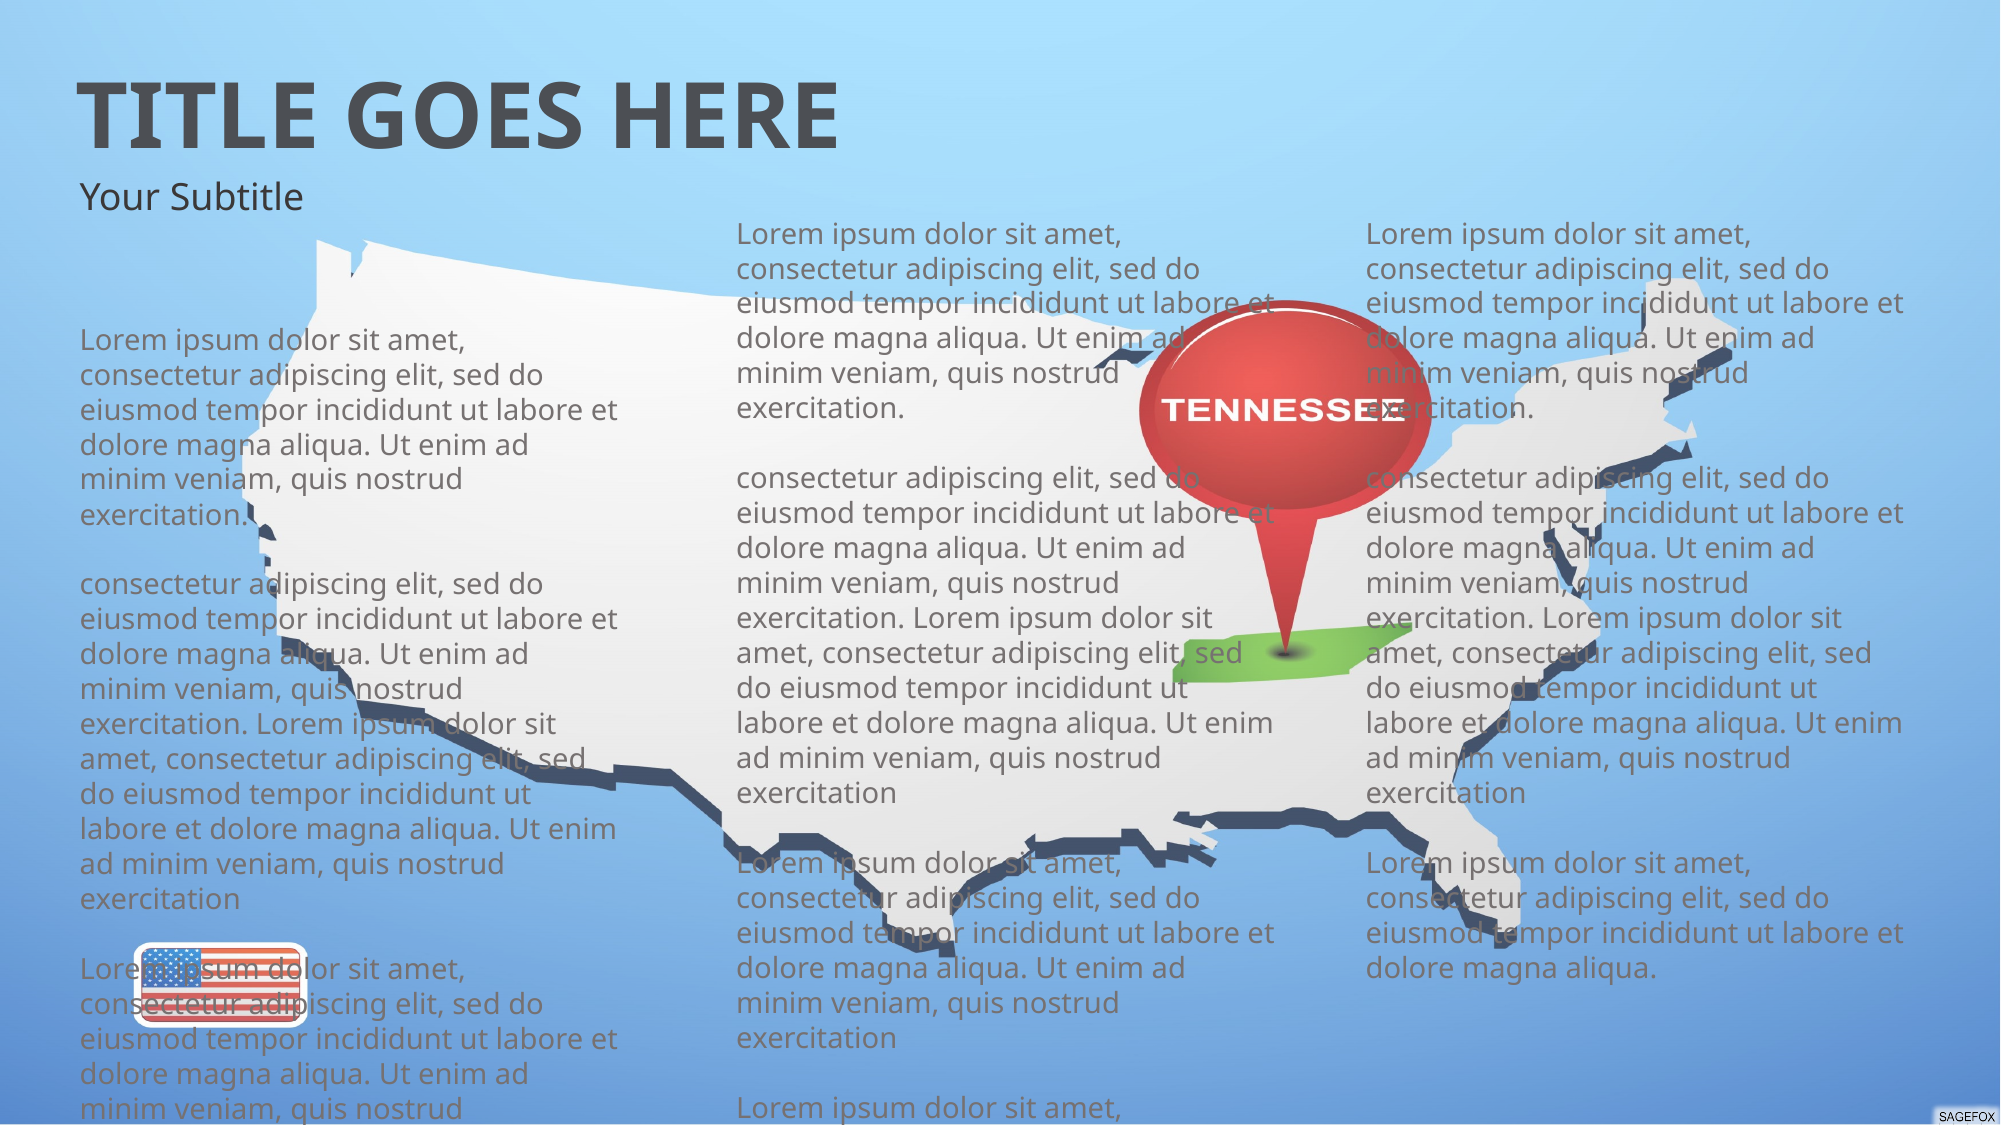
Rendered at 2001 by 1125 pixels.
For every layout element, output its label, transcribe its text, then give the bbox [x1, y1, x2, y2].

text_box Lorem ipsum dolor sit amet, consectetur adipiscing elit, sed do eiusmod tempor incididunt ut labore et dolore magna aliqua. Ut enim ad minim veniam, quis nostrud exercitation. consectetur adipiscing elit, sed do eiusmod tempor incididunt ut labore et dolore magna aliqua. Ut enim ad minim veniam, quis nostrud exercitation. Lorem ipsum dolor sit amet, consectetur adipiscing elit, sed do eiusmod tempor incididunt ut labore et dolore magna aliqua. Ut enim ad minim veniam, quis nostrud exercitation Lorem ipsum dolor sit amet, consectetur adipiscing elit, sed do eiusmod tempor incididunt ut labore et dolore magna aliqua. Ut enim ad minim veniam, quis nostrud exercitation. [64, 313, 635, 1125]
text_box Lorem ipsum dolor sit amet, consectetur adipiscing elit, sed do eiusmod tempor incididunt ut labore et dolore magna aliqua. Ut enim ad minim veniam, quis nostrud exercitation. consectetur adipiscing elit, sed do eiusmod tempor incididunt ut labore et dolore magna aliqua. Ut enim ad minim veniam, quis nostrud exercitation. Lorem ipsum dolor sit amet, consectetur adipiscing elit, sed do eiusmod tempor incididunt ut labore et dolore magna aliqua. Ut enim ad minim veniam, quis nostrud exercitation Lorem ipsum dolor sit amet, consectetur adipiscing elit, sed do eiusmod tempor incididunt ut labore et dolore magna aliqua. Ut enim ad minim veniam, quis nostrud exercitation Lorem ipsum dolor sit amet, consectetur adipiscing elit, sed do eiusmod. [721, 207, 1292, 1125]
text_box 3 [0, 0, 2000, 1125]
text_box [60, 49, 1020, 227]
picture [1936, 1111, 1997, 1125]
text_box Lorem ipsum dolor sit amet, consectetur adipiscing elit, sed do eiusmod tempor incididunt ut labore et dolore magna aliqua. Ut enim ad minim veniam, quis nostrud exercitation. consectetur adipiscing elit, sed do eiusmod tempor incididunt ut labore et dolore magna aliqua. Ut enim ad minim veniam, quis nostrud exercitation. Lorem ipsum dolor sit amet, consectetur adipiscing elit, sed do eiusmod tempor incididunt ut labore et dolore magna aliqua. Ut enim ad minim veniam, quis nostrud exercitation Lorem ipsum dolor sit amet, consectetur adipiscing elit, sed do eiusmod tempor incididunt ut labore et dolore magna aliqua. [1350, 207, 1921, 992]
